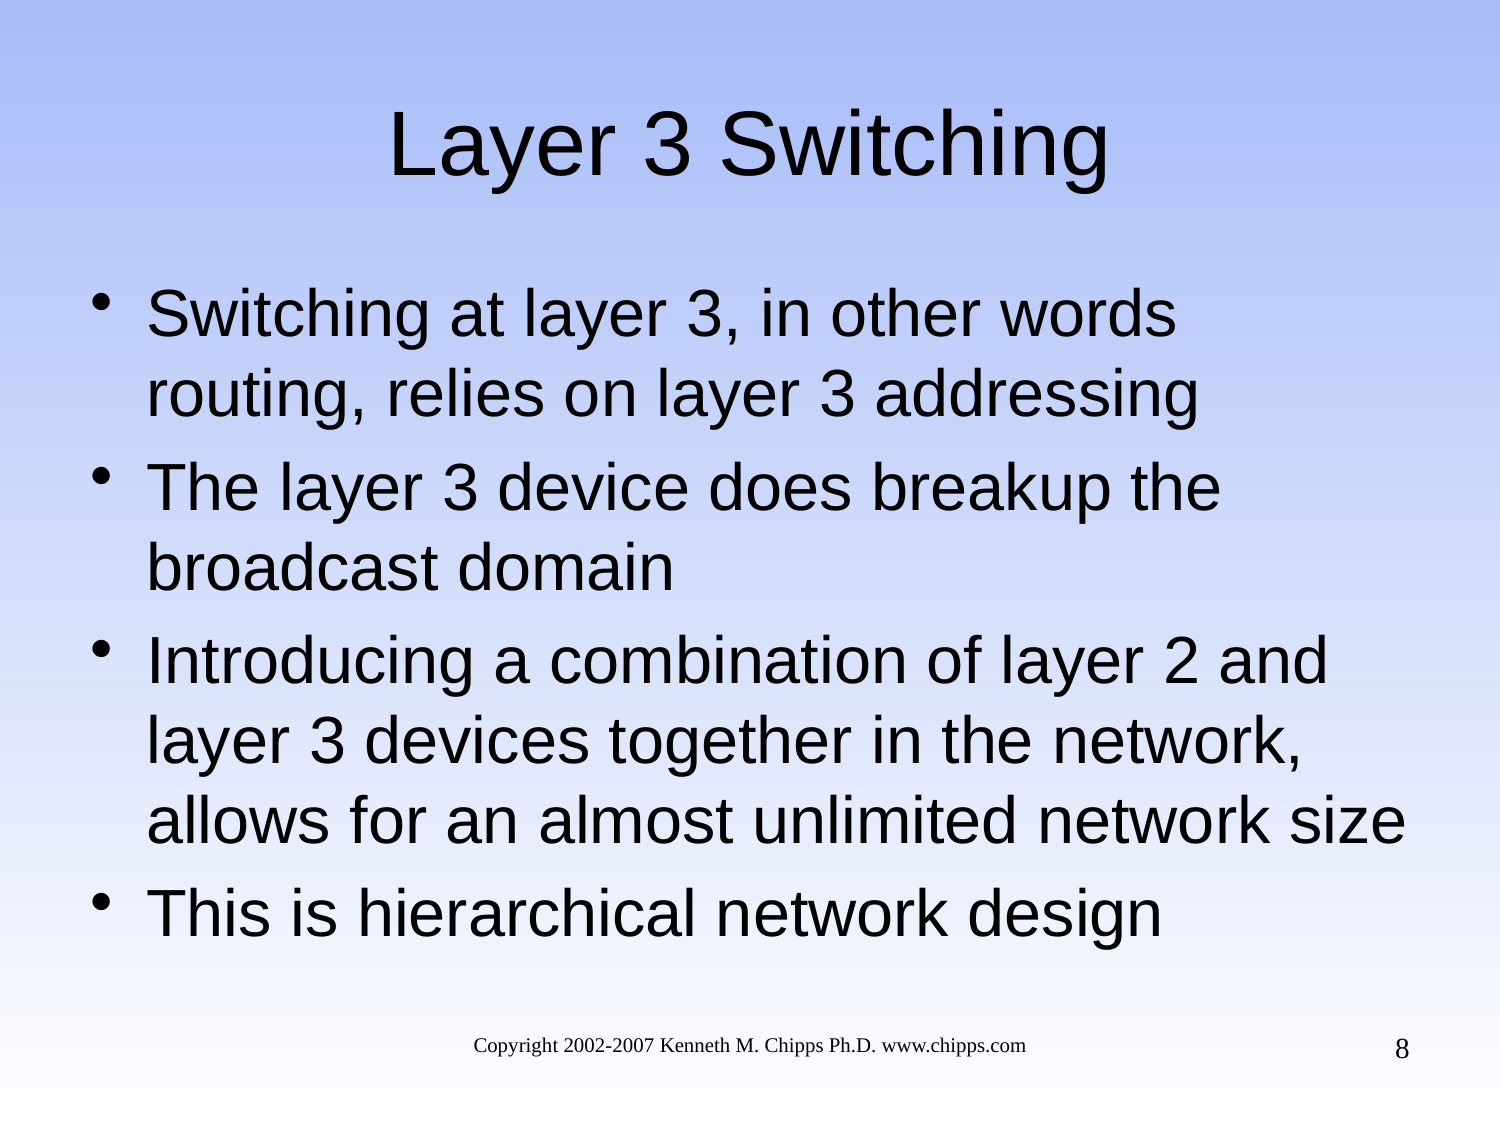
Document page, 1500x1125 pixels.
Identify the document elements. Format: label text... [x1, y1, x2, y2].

list Switching at layer 3, in other words routing, relies on layer 3 addressing The layer 3 device does breakup the broadcast domain Introducing a combination of layer 2 and layer 3 devices together in the network, allows for an almost unlimited network size This is hierarchical network design [75, 262, 1425, 1005]
footer Copyright 2002-2007 Kenneth M. Chipps Ph.D. www.chipps.com [449, 1024, 1051, 1103]
slide_number 8 [1074, 1021, 1426, 1101]
title Layer 3 Switching [75, 45, 1425, 233]
